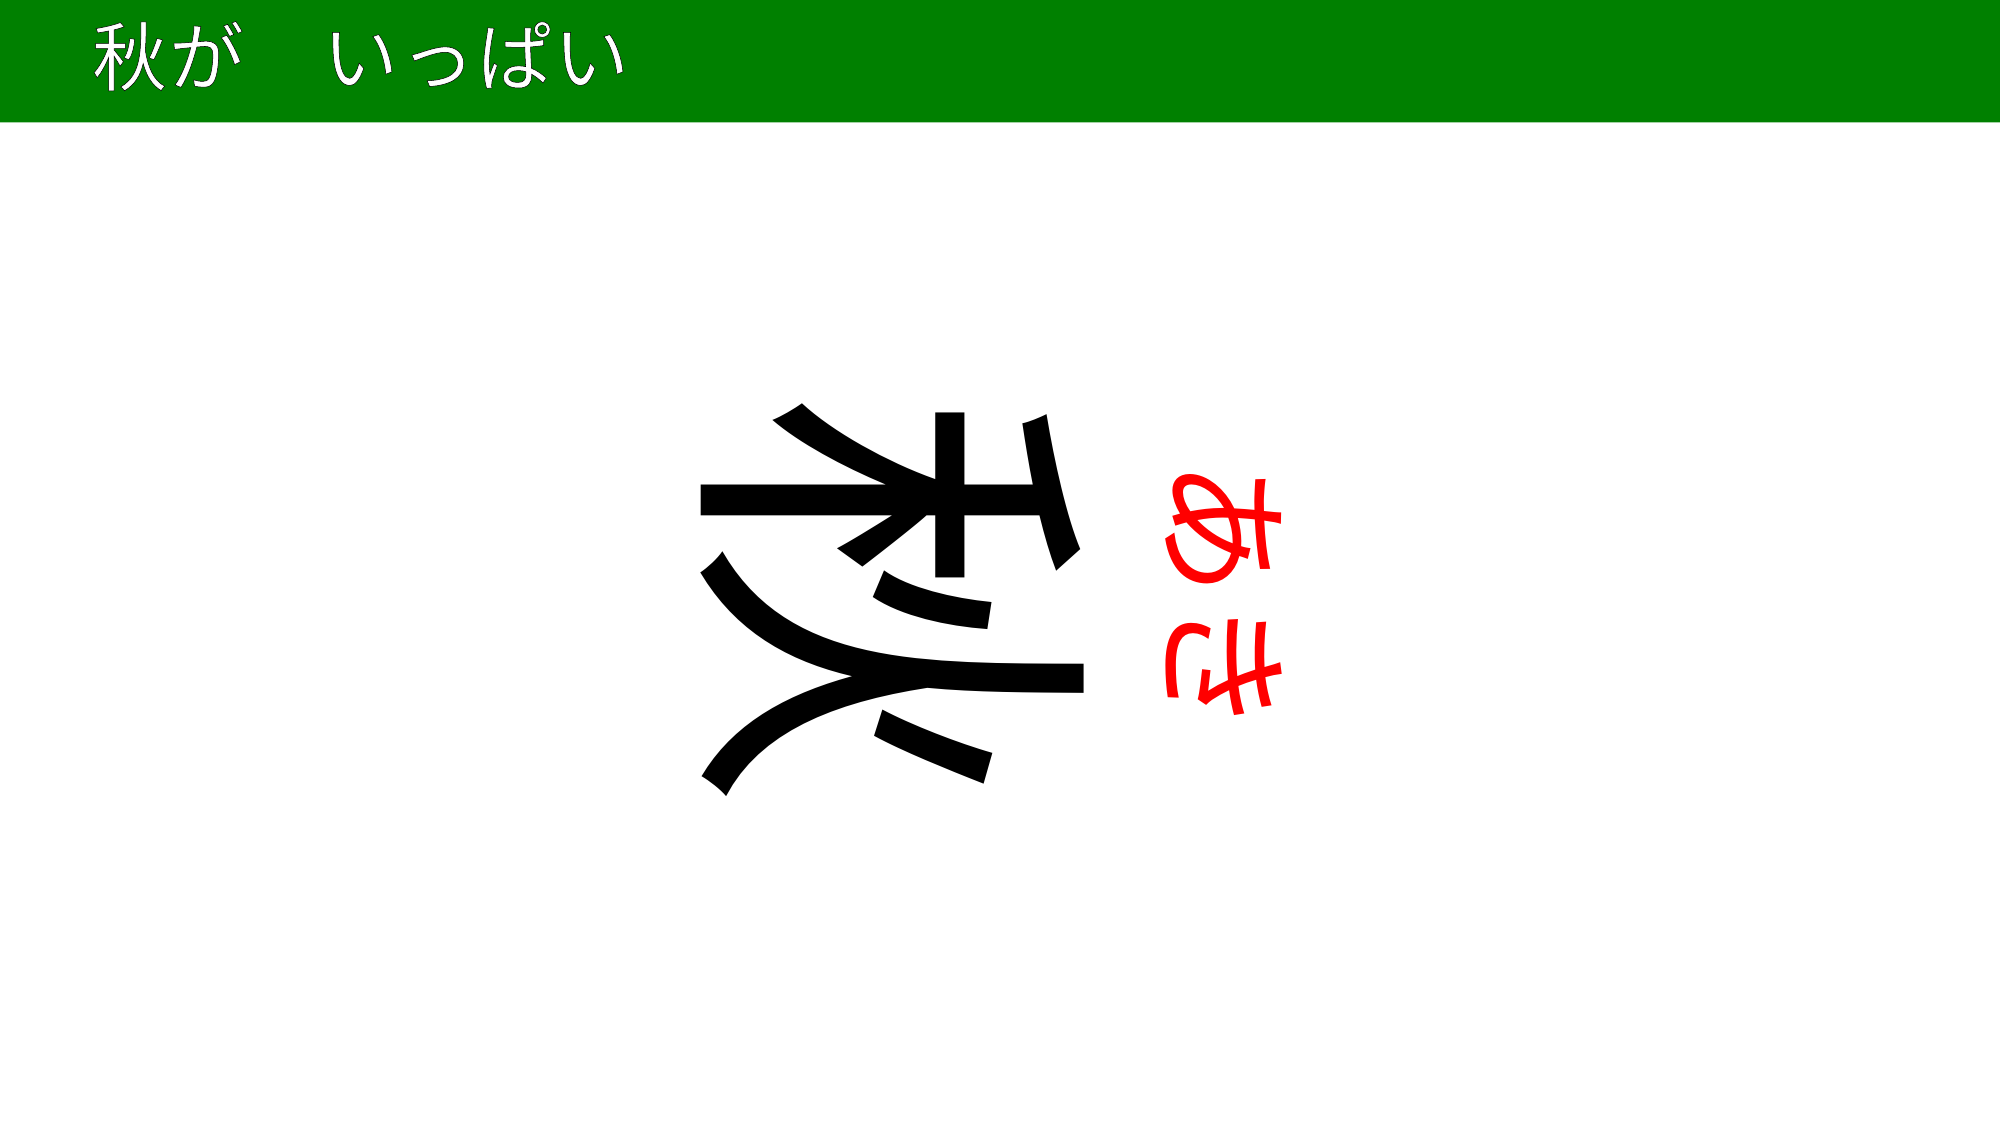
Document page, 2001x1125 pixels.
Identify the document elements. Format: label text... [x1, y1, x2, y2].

text_box あき [1159, 445, 1317, 932]
title 秋が いっぱい [0, 0, 1712, 123]
text_box 秋 [623, 377, 1159, 1125]
slide_number 32 [1712, 0, 2000, 123]
